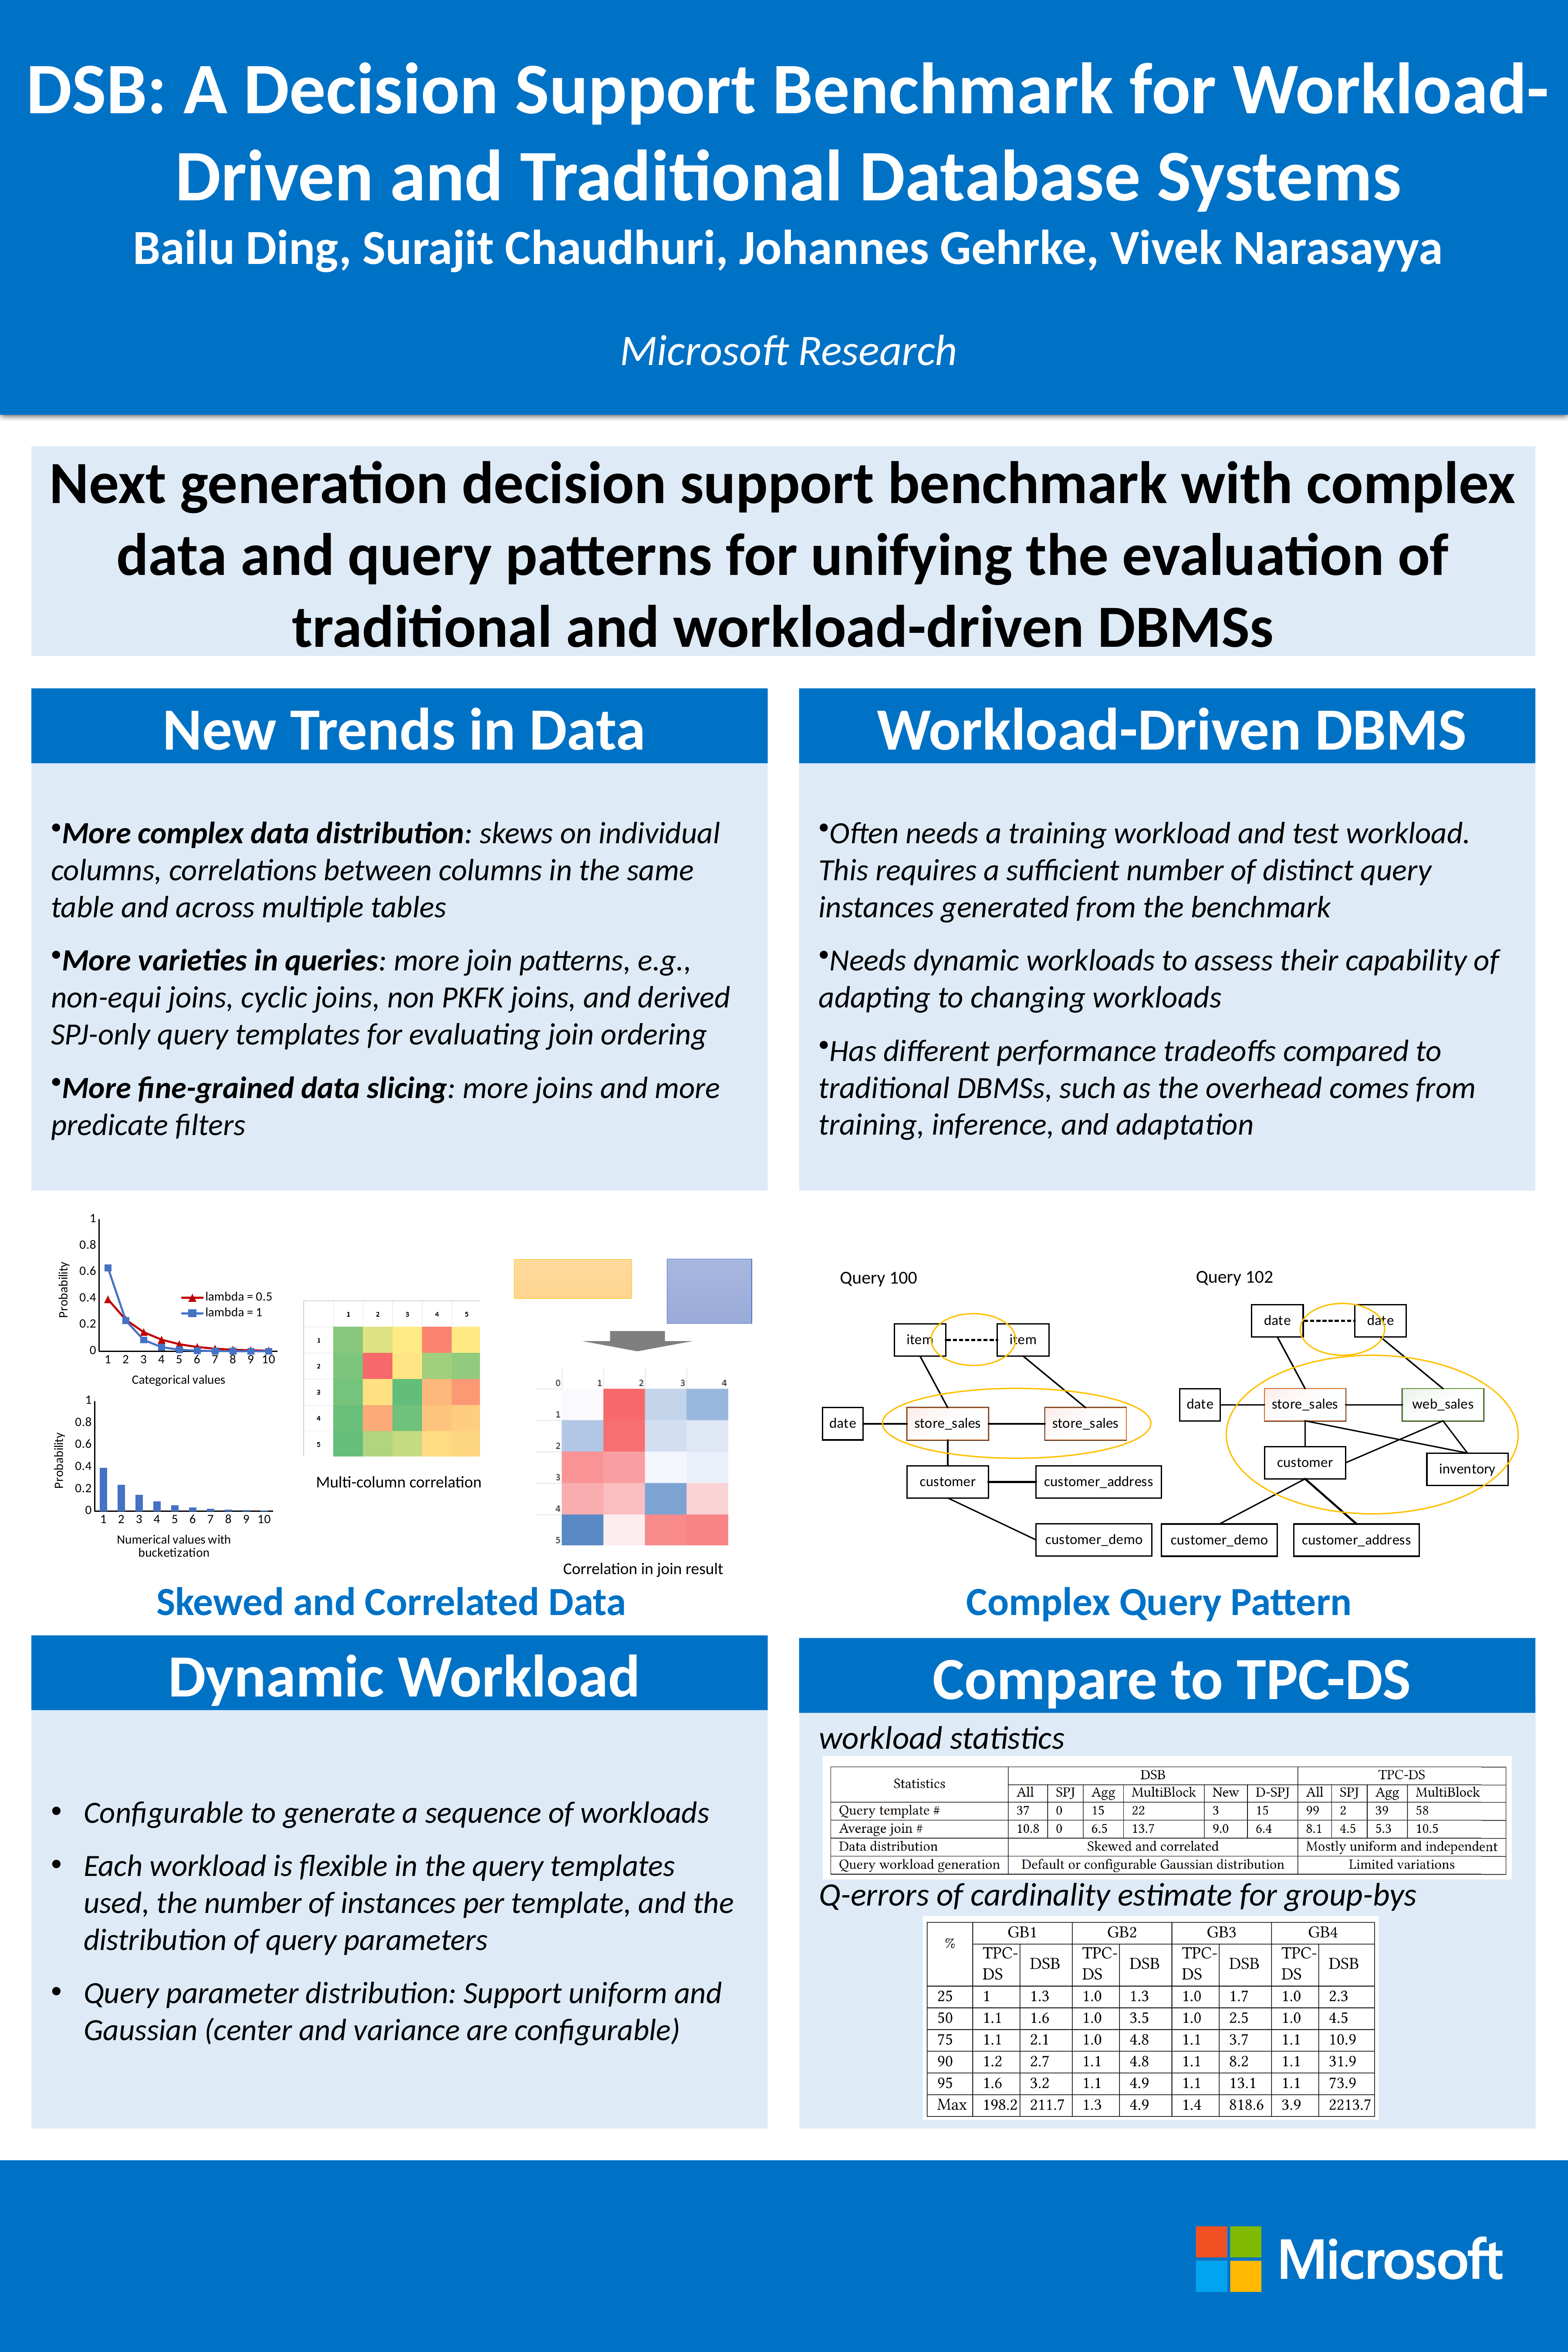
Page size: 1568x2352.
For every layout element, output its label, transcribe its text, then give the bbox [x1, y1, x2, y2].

text_box New Trends in Data [31, 688, 768, 764]
text_box Skewed and Correlated Data [136, 1572, 647, 1626]
text_box Next generation decision support benchmark with complex data and query patterns for unifying the evaluation of traditional and workload-driven DBMSs [31, 446, 1535, 656]
text_box [582, 1331, 693, 1352]
text_box Configurable to generate a sequence of workloads Each workload is flexible in the query templates used, the number of instances per template, and the distribution of query parameters Query parameter distribution: Support uniform and Gaussian (center and variance are configurable) [31, 1710, 768, 2129]
text_box Often needs a training workload and test workload. This requires a sufficient number of distinct query instances generated from the benchmark Needs dynamic workloads to assess their capability of adapting to changing workloads Has different performance tradeoffs compared to traditional DBMSs, such as the overhead comes from training, inference, and adaptation [799, 764, 1536, 1191]
text_box [667, 1259, 752, 1324]
text_box [1509, 1407, 1518, 1462]
chart [38, 1209, 283, 1575]
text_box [1159, 1264, 1509, 1558]
picture [535, 1368, 728, 1545]
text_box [820, 1266, 1159, 1558]
text_box workload statistics Q-errors of cardinality estimate for group-bys [799, 1713, 1536, 2129]
text_box Multi-column correlation [309, 1468, 489, 1494]
text_box Compare to TPC-DS [799, 1638, 1536, 1713]
text_box Complex Query Pattern [873, 1572, 1446, 1626]
picture [303, 1301, 480, 1456]
text_box Correlation in join result [557, 1554, 730, 1581]
picture [1130, 2161, 1568, 2352]
text_box [514, 1259, 632, 1299]
picture [923, 1916, 1379, 2120]
text_box DSB: A Decision Support Benchmark for Workload-Driven and Traditional Database Systems Bailu Ding, Surajit Chaudhuri, Johannes Gehrke, Vivek Narasayya Microsoft Research [0, 0, 1568, 415]
text_box Dynamic Workload [31, 1635, 768, 1710]
text_box Workload-Driven DBMS [799, 688, 1536, 764]
text_box More complex data distribution: skews on individual columns, correlations between columns in the same table and across multiple tables More varieties in queries: more join patterns, e.g., non-equi joins, cyclic joins, non PKFK joins, and derived SPJ-only query templates for evaluating join ordering More fine-grained data slicing: more joins and more predicate filters [31, 764, 768, 1191]
text_box [0, 2160, 1568, 2352]
picture [823, 1756, 1512, 1879]
